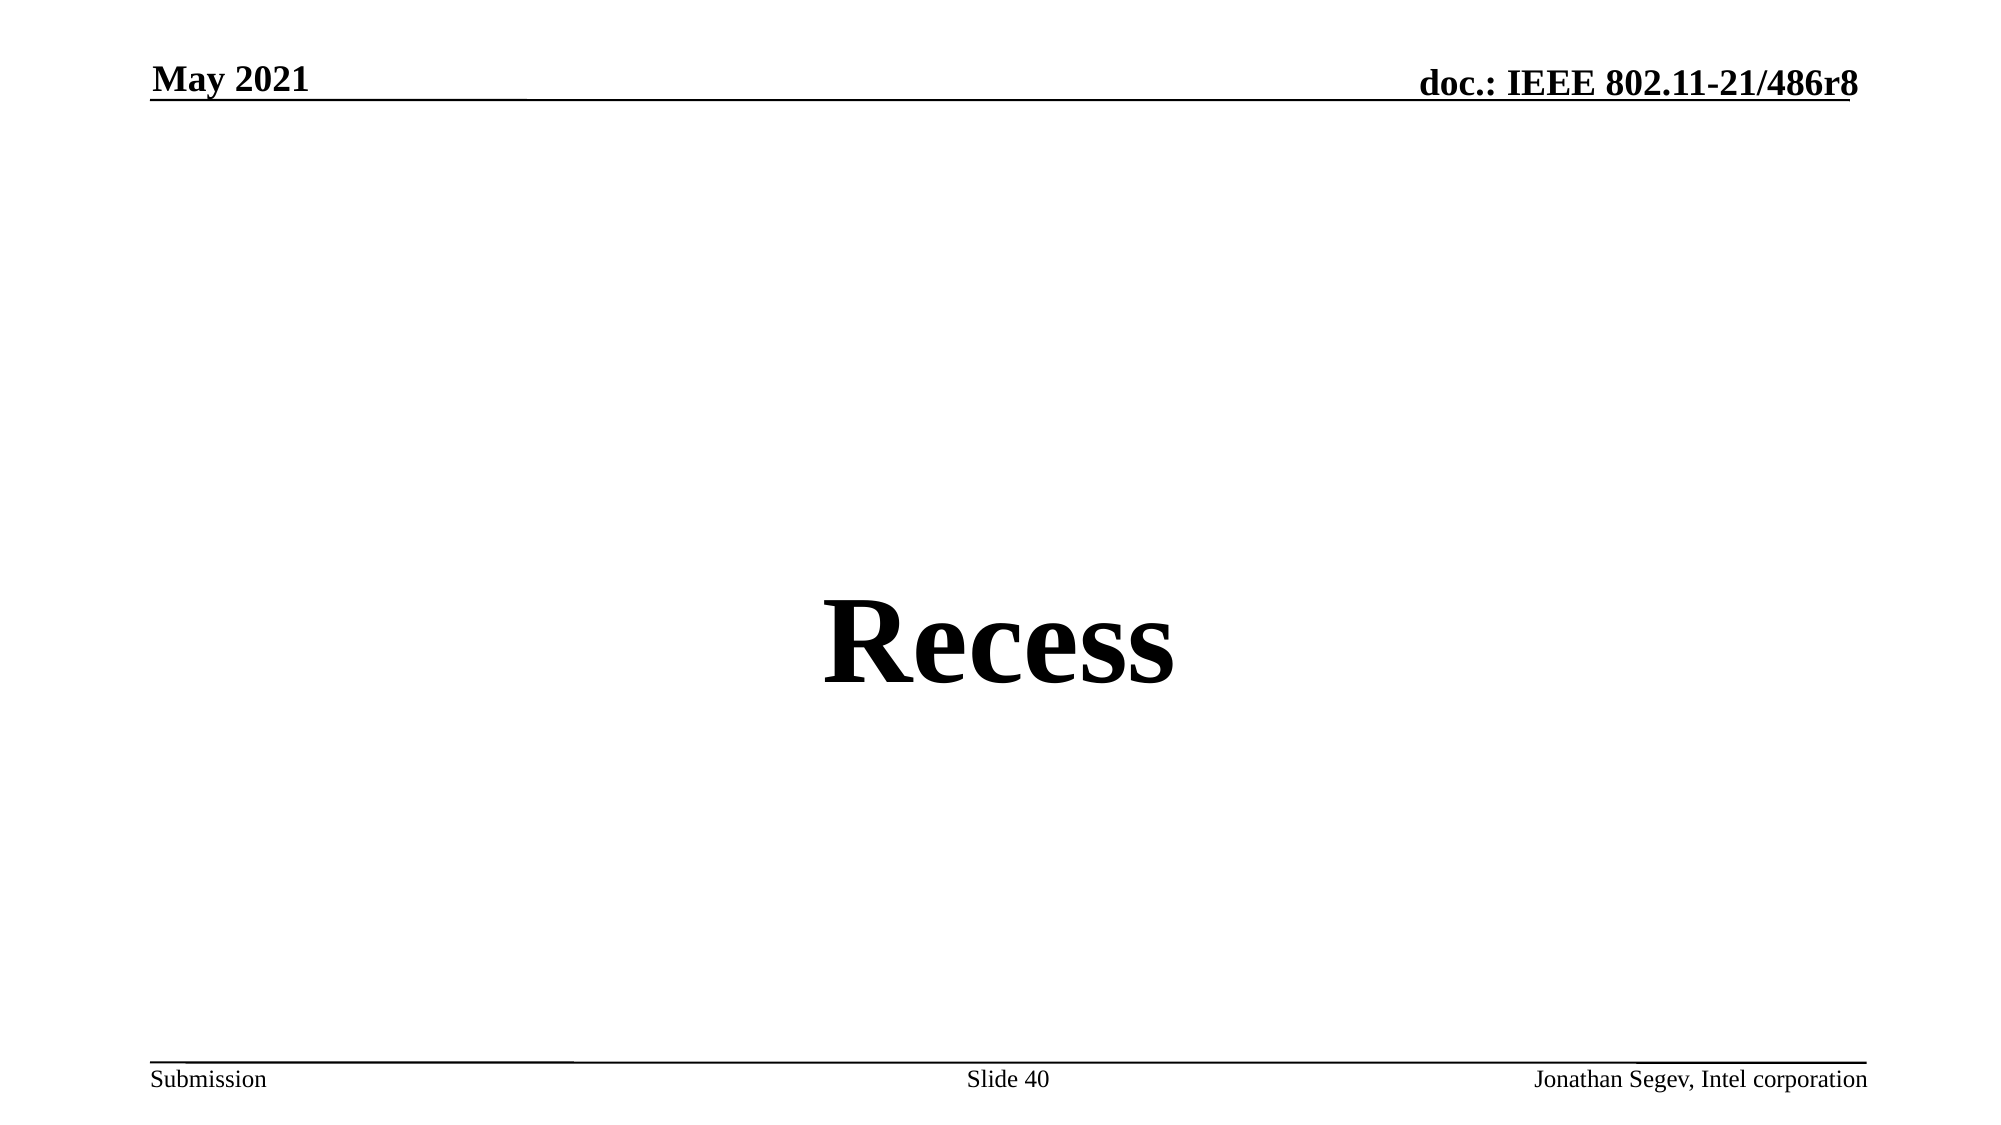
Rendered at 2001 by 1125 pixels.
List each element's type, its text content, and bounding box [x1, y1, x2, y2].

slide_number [152, 54, 563, 100]
footer Jonathan Segev, Intel corporation [1171, 1061, 1869, 1093]
list Recess [149, 324, 1850, 1000]
slide_number Slide 40 [950, 1061, 1067, 1123]
